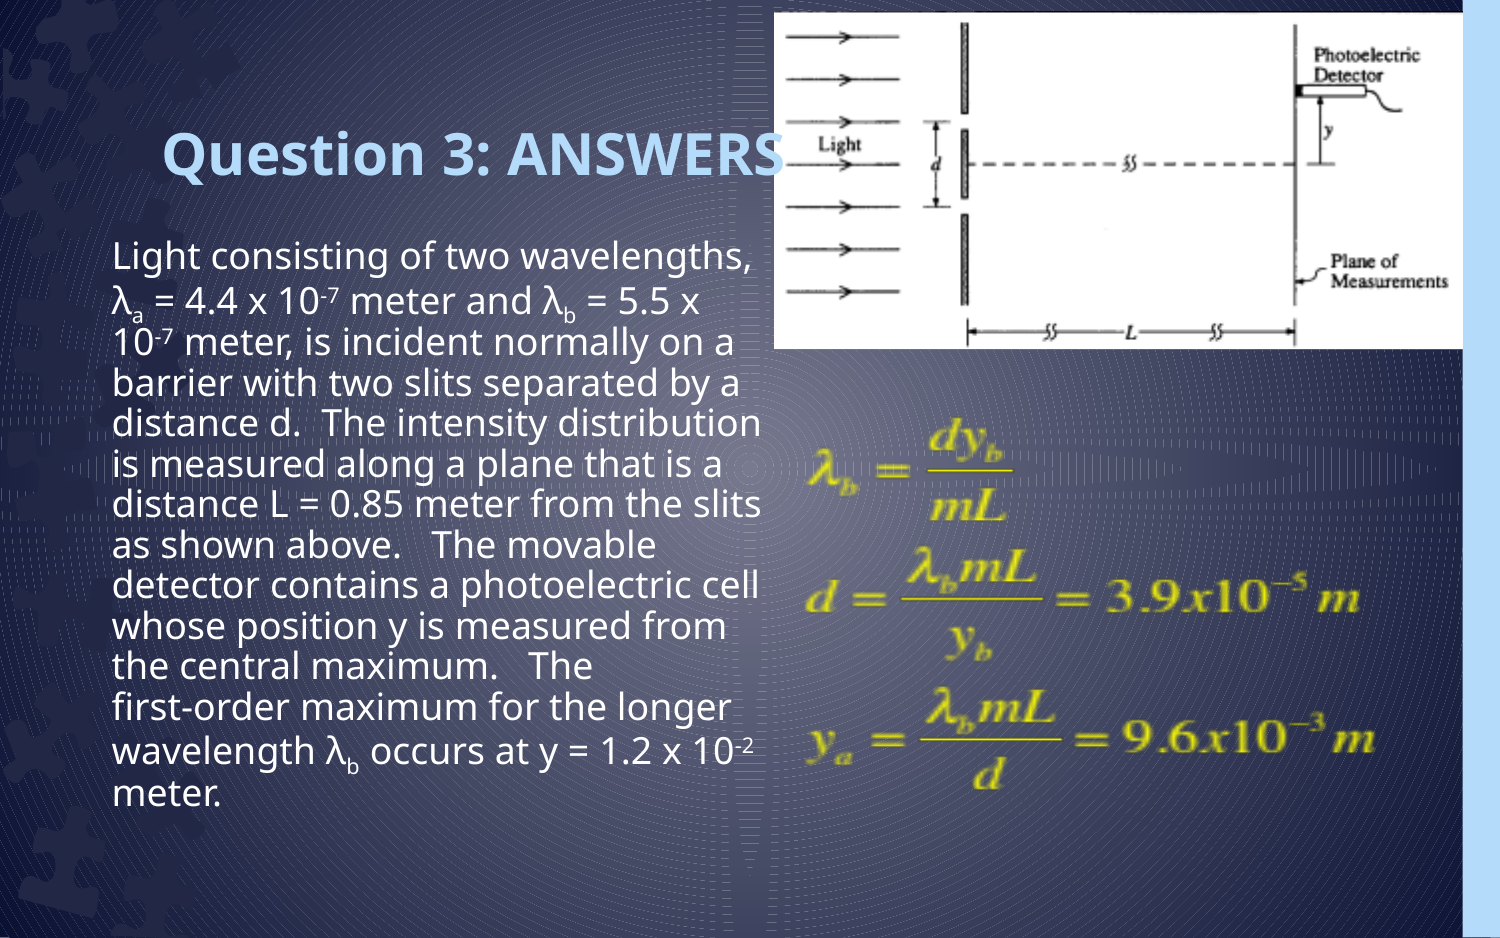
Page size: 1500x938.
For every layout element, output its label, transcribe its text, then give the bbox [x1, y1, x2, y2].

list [774, 0, 1463, 544]
list Light consisting of two wavelengths, λa = 4.4 x 10‑7 meter and λb = 5.5 x 10‑7 meter, is incident normally on a barrier with two slits separated by a distance d. The intensity distribution is measured along a plane that is a distance L = 0.85 meter from the slits as shown above. The movable detector contains a photoelectric cell whose position y is measured from the central maximum. The first‑order maximum for the longer wavelength λb occurs at y = 1.2 x 10‑2 meter. [99, 231, 775, 844]
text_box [799, 406, 1388, 794]
title Question 3: ANSWERS [150, 24, 774, 194]
